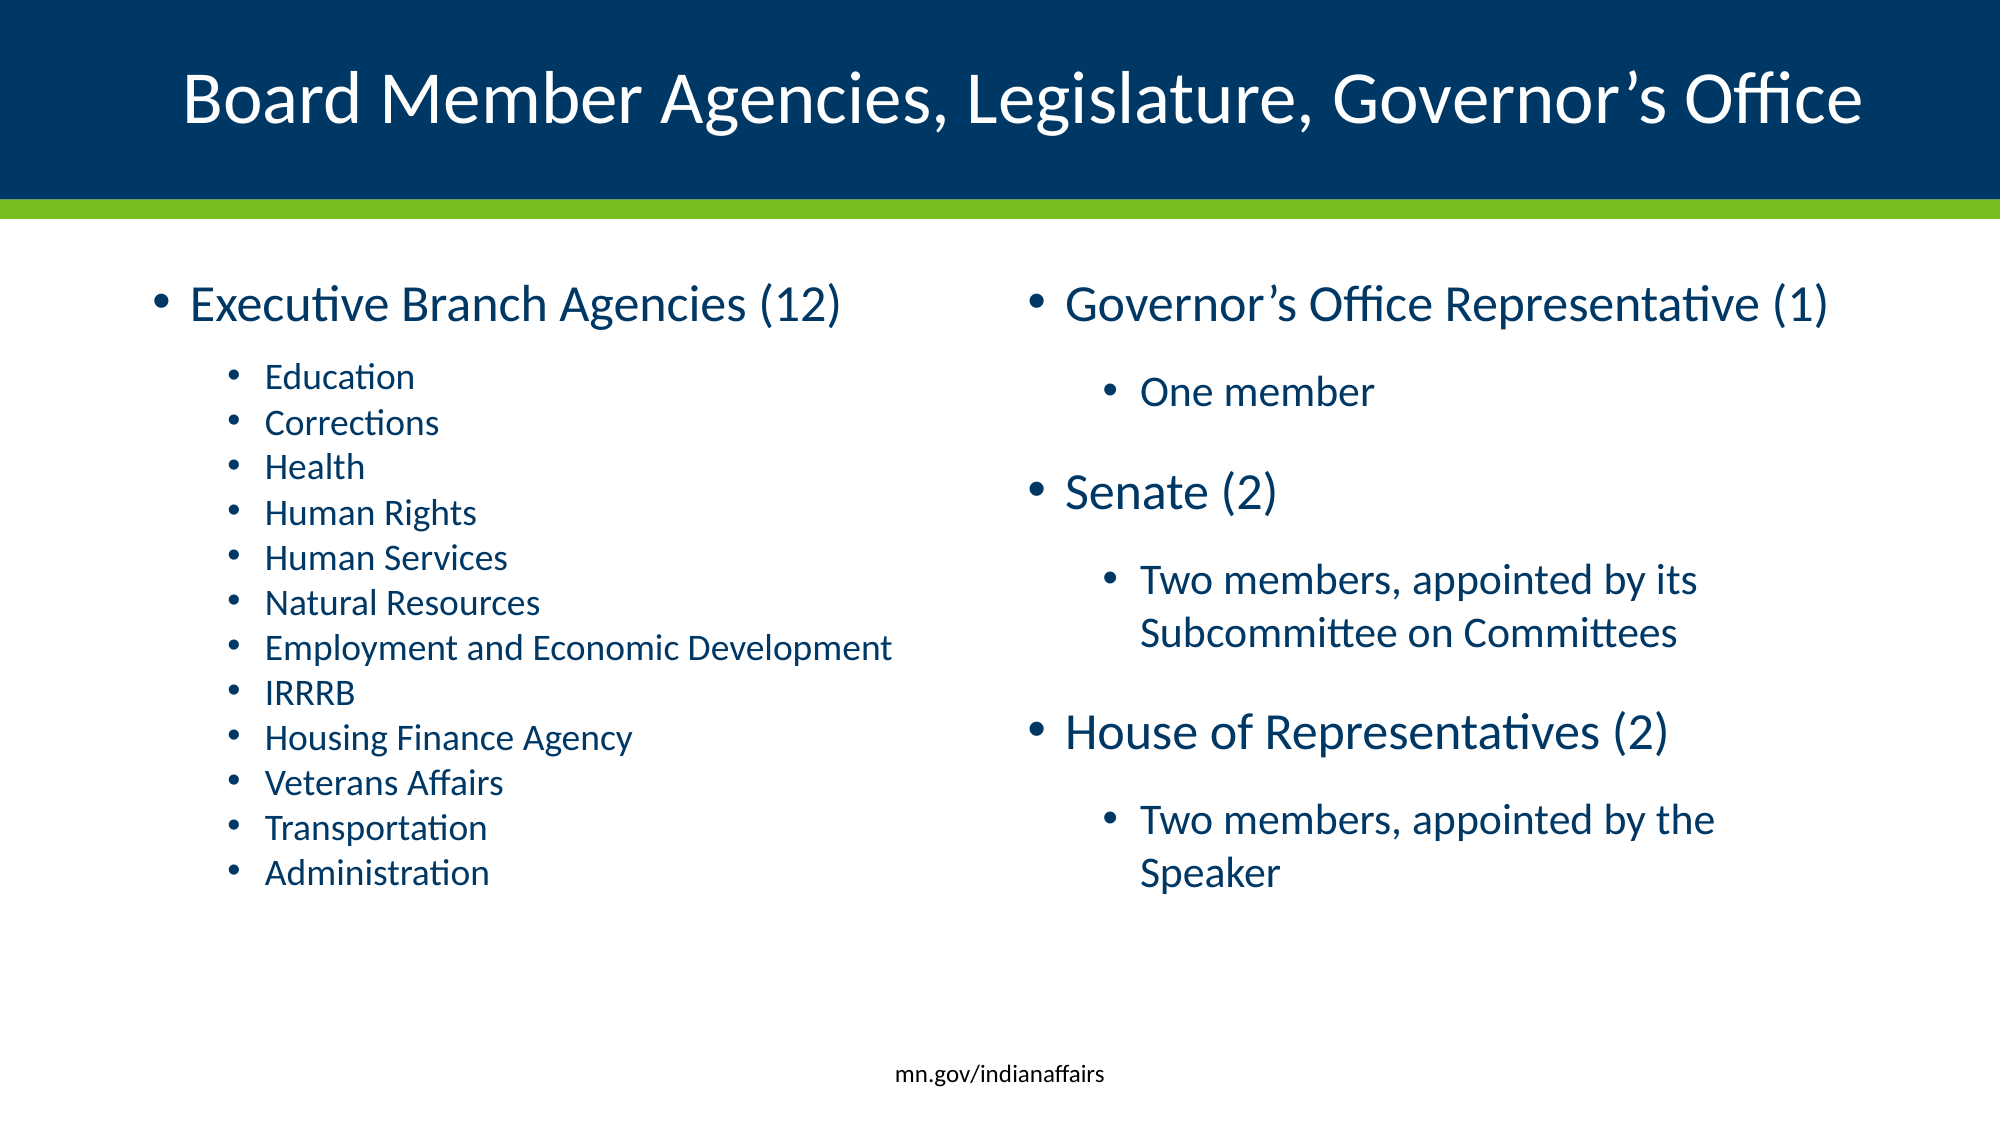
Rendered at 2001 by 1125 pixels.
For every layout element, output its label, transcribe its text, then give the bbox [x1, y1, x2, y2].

footer mn.gov/indianaffairs [541, 1042, 1459, 1103]
title Board Member Agencies, Legislature, Governor’s Office [0, 0, 2000, 200]
list Executive Branch Agencies (12) Education Corrections Health Human Rights Human Services Natural Resources Employment and Economic Development IRRRB Housing Finance Agency Veterans Affairs Transportation Administration [137, 261, 988, 1014]
list Governor’s Office Representative (1) One member Senate (2) Two members, appointed by its Subcommittee on Committees House of Representatives (2) Two members, appointed by the Speaker [1012, 261, 1863, 1014]
